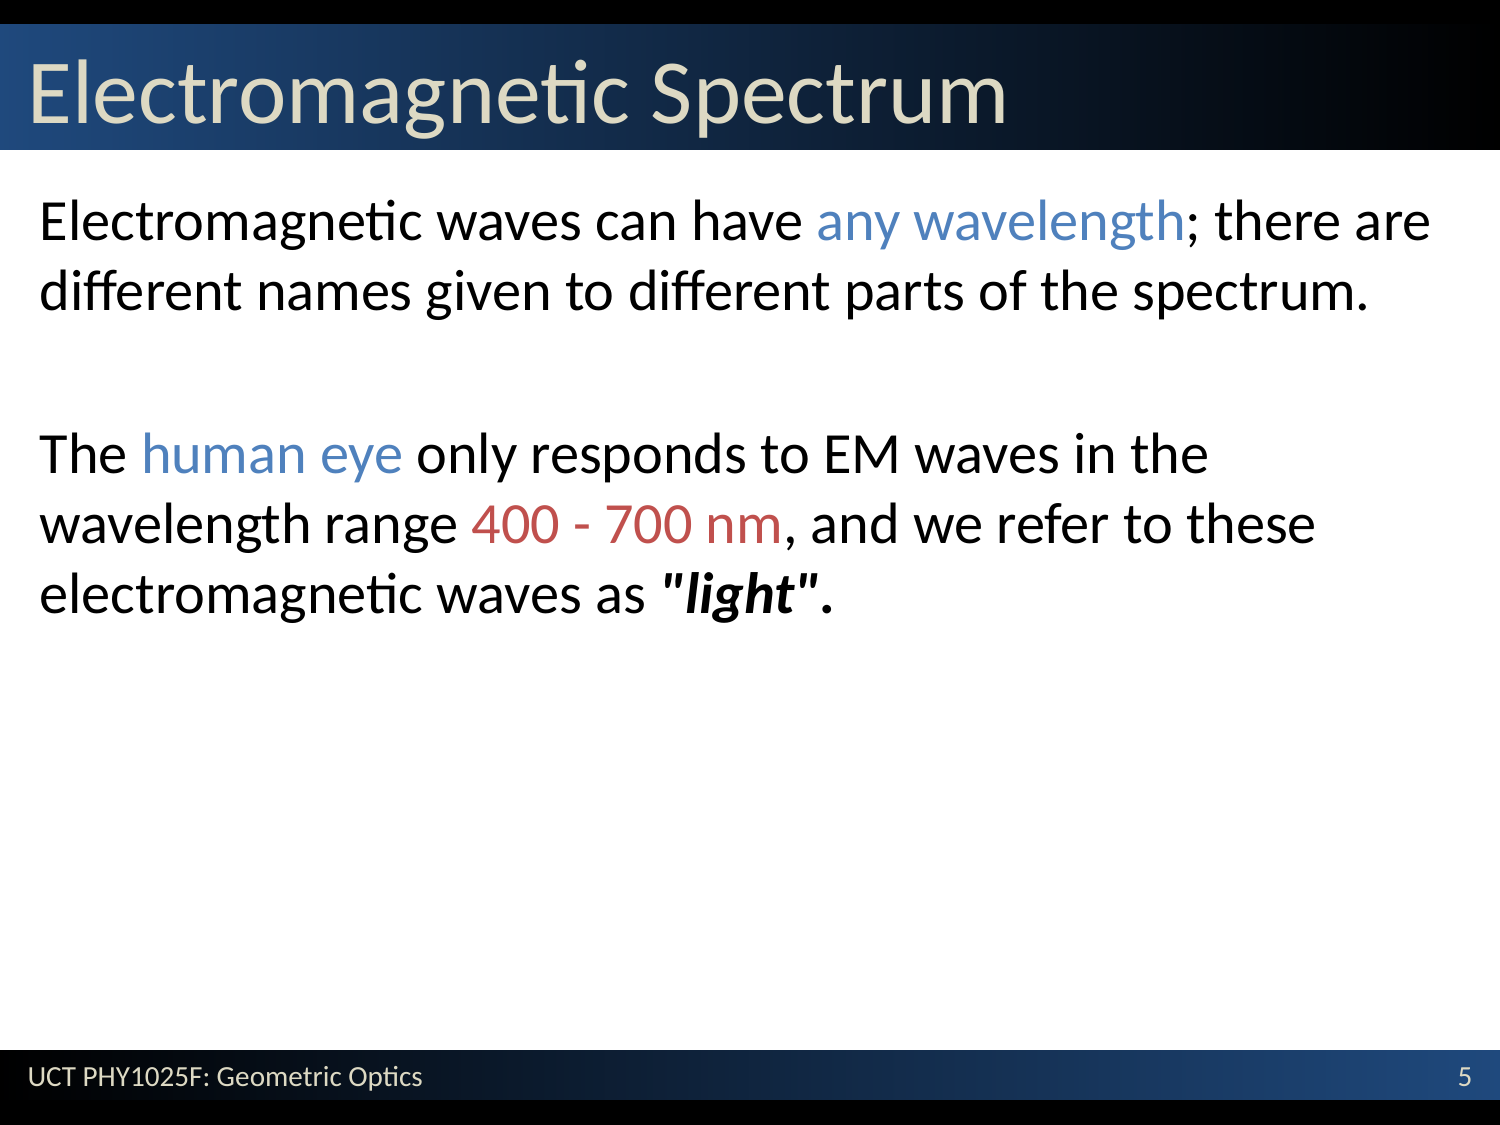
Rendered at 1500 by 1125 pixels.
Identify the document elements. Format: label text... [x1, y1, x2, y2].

title Electromagnetic Spectrum [12, 24, 1488, 150]
list Electromagnetic waves can have any wavelength; there are different names given to different parts of the spectrum. The human eye only responds to EM waves in the wavelength range 400 - 700 nm, and we refer to these electromagnetic waves as "light". [24, 174, 1475, 1025]
